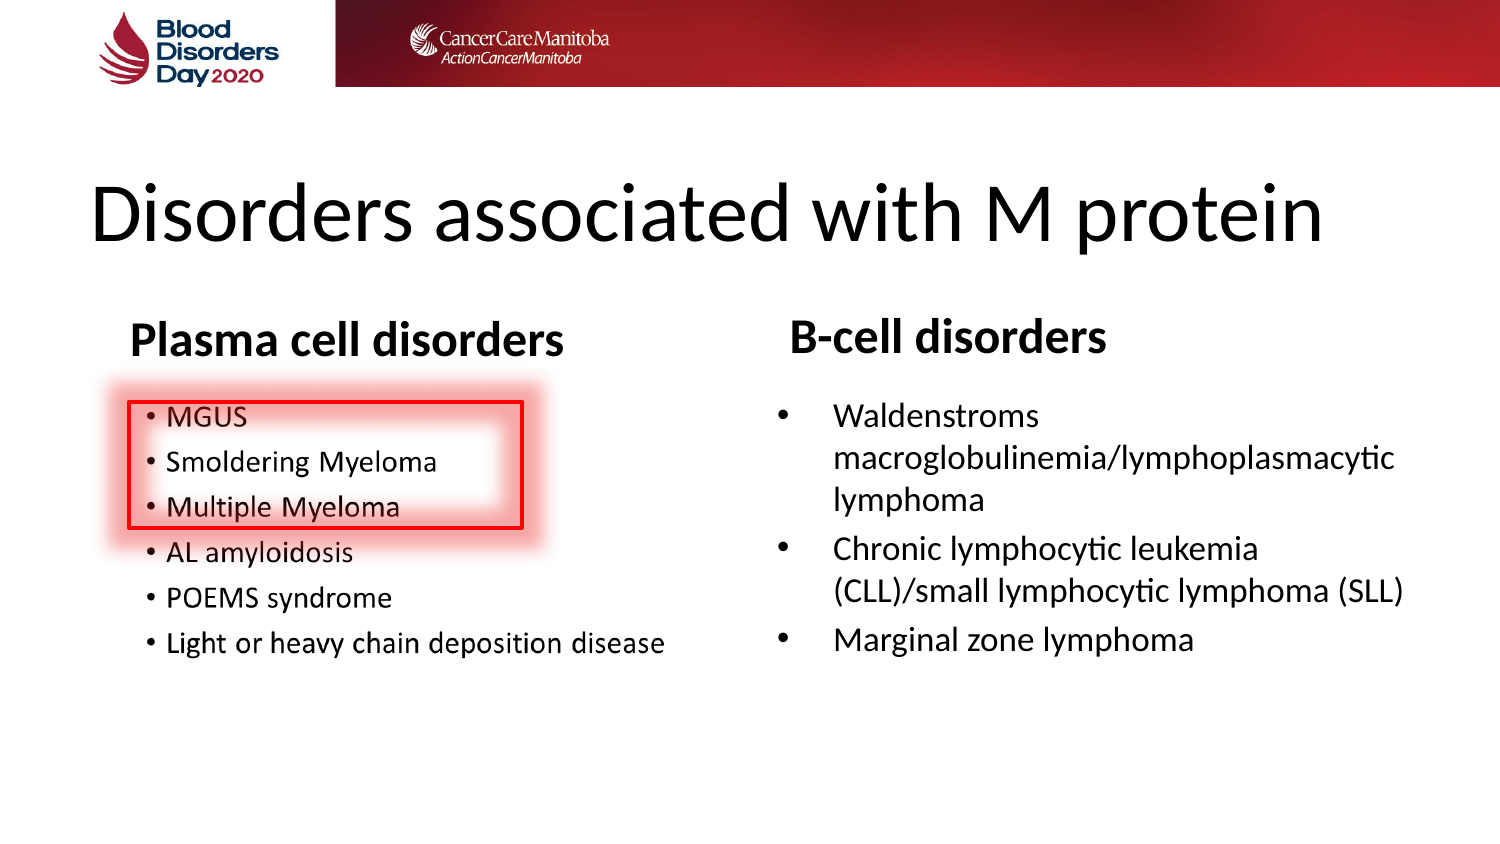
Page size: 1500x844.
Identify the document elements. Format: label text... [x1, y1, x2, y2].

list Plasma cell disorders [115, 266, 746, 375]
list B-cell disorders [774, 292, 1438, 372]
picture [0, 0, 1500, 87]
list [128, 388, 685, 680]
title Disorders associated with M protein [75, 137, 1425, 279]
list Waldenstroms macroglobulinemia/lymphoplasmacytic lymphoma Chronic lymphocytic leukemia (CLL)/small lymphocytic lymphoma (SLL) Marginal zone lymphoma [761, 385, 1425, 677]
